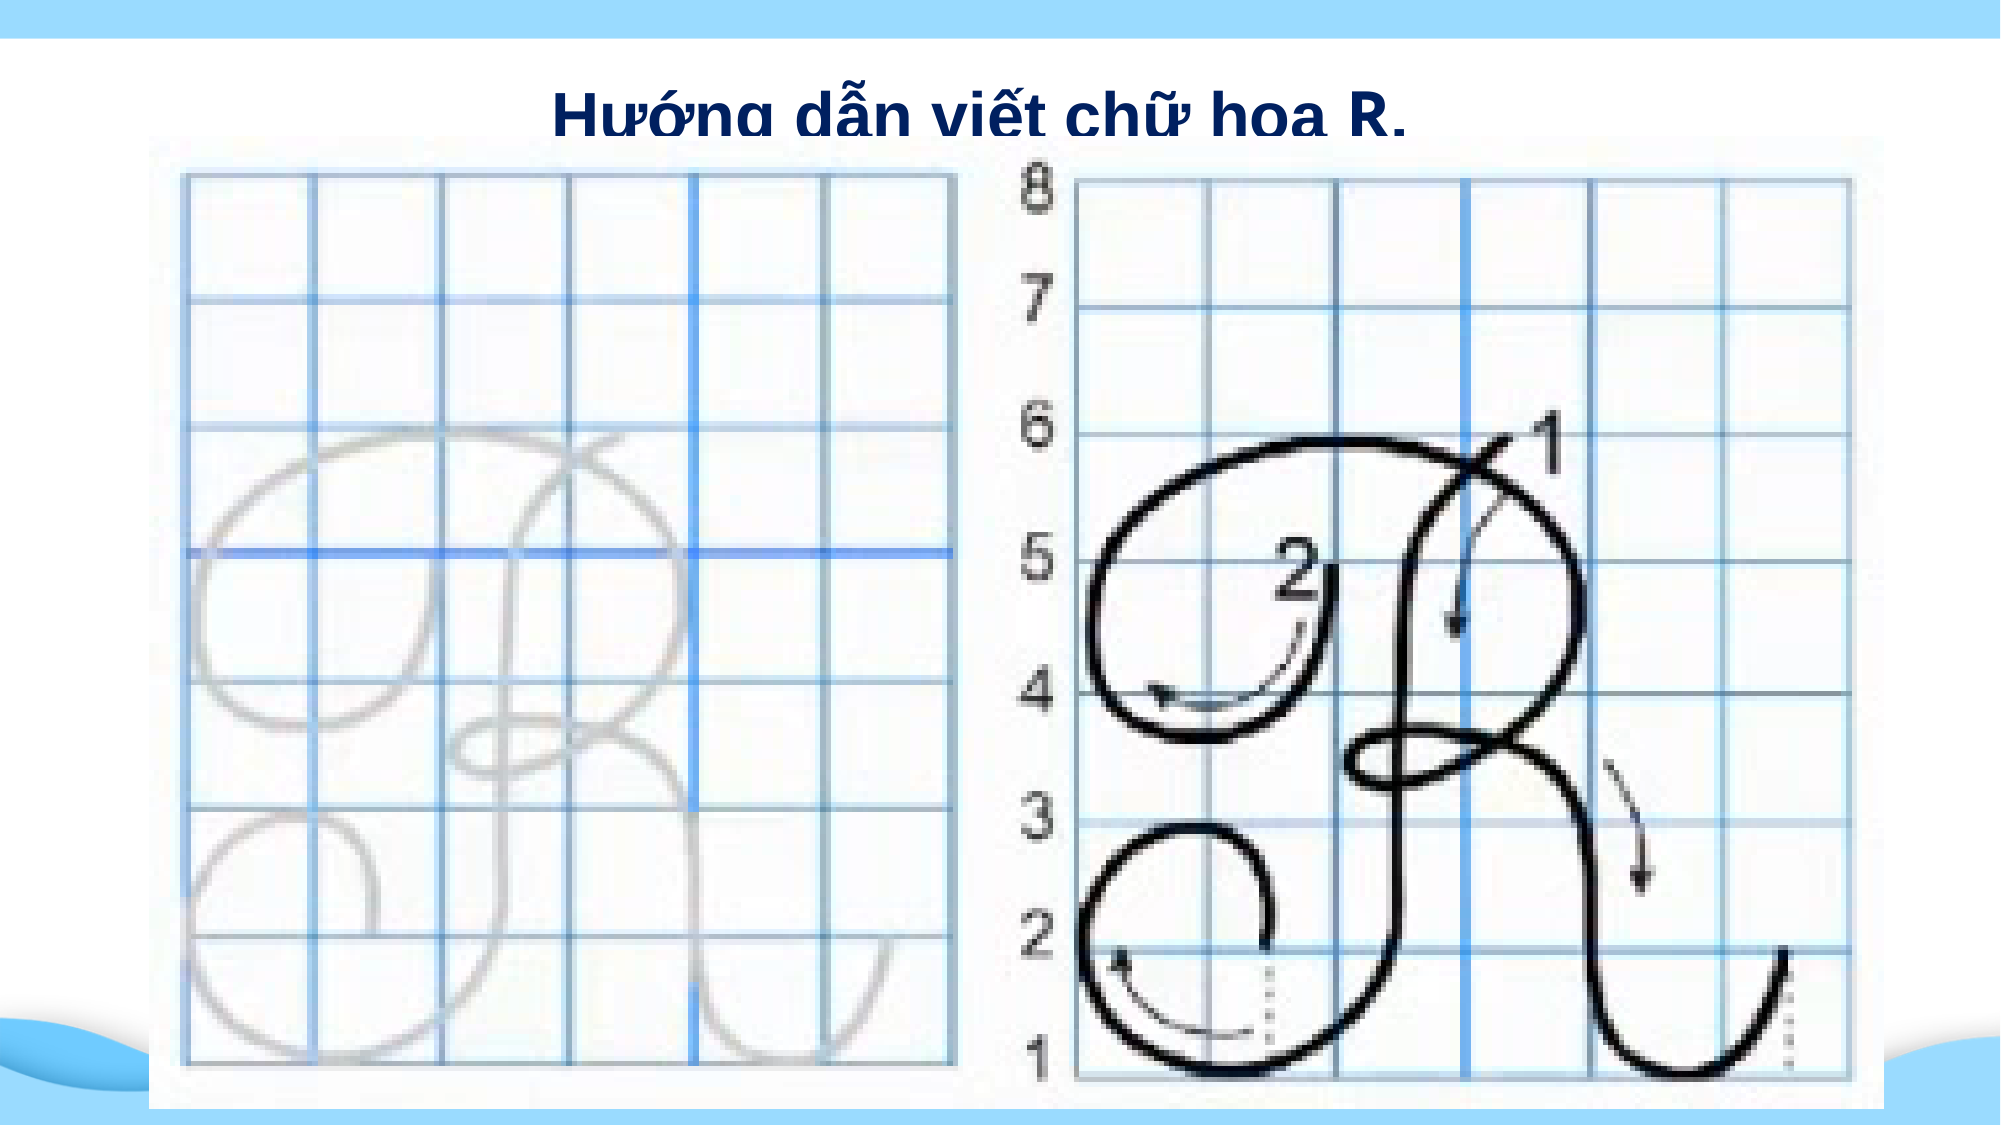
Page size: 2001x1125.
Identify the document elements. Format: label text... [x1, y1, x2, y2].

text_box Hướng dẫn viết chữ hoa R. [536, 25, 1460, 135]
picture [0, 0, 2001, 1125]
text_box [148, 135, 1885, 1110]
